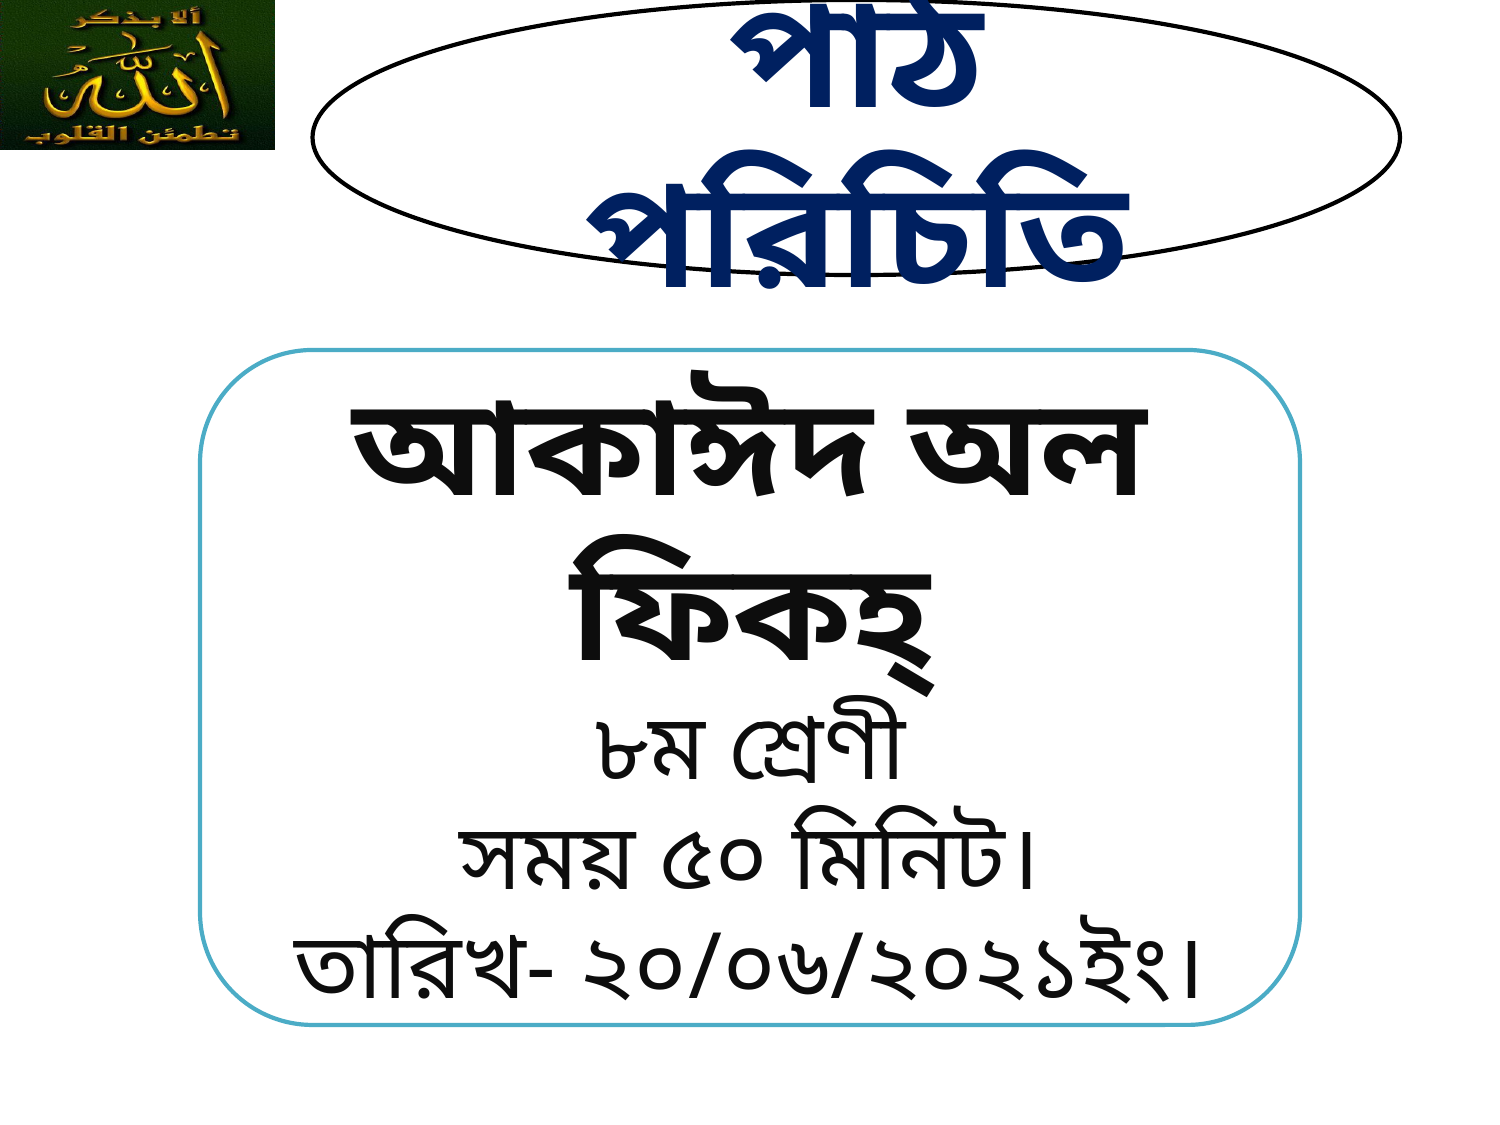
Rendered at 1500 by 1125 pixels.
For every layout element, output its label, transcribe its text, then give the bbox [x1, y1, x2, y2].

picture [0, 0, 276, 151]
text_box পাঠ পরিচিতি [310, 0, 1403, 278]
text_box আকাঈদ অল ফিকহ্ ৮ম শ্রেণী সময় ৫০ মিনিট। তারিখ- ২০/০৬/২০২১ইং। [197, 347, 1303, 1028]
